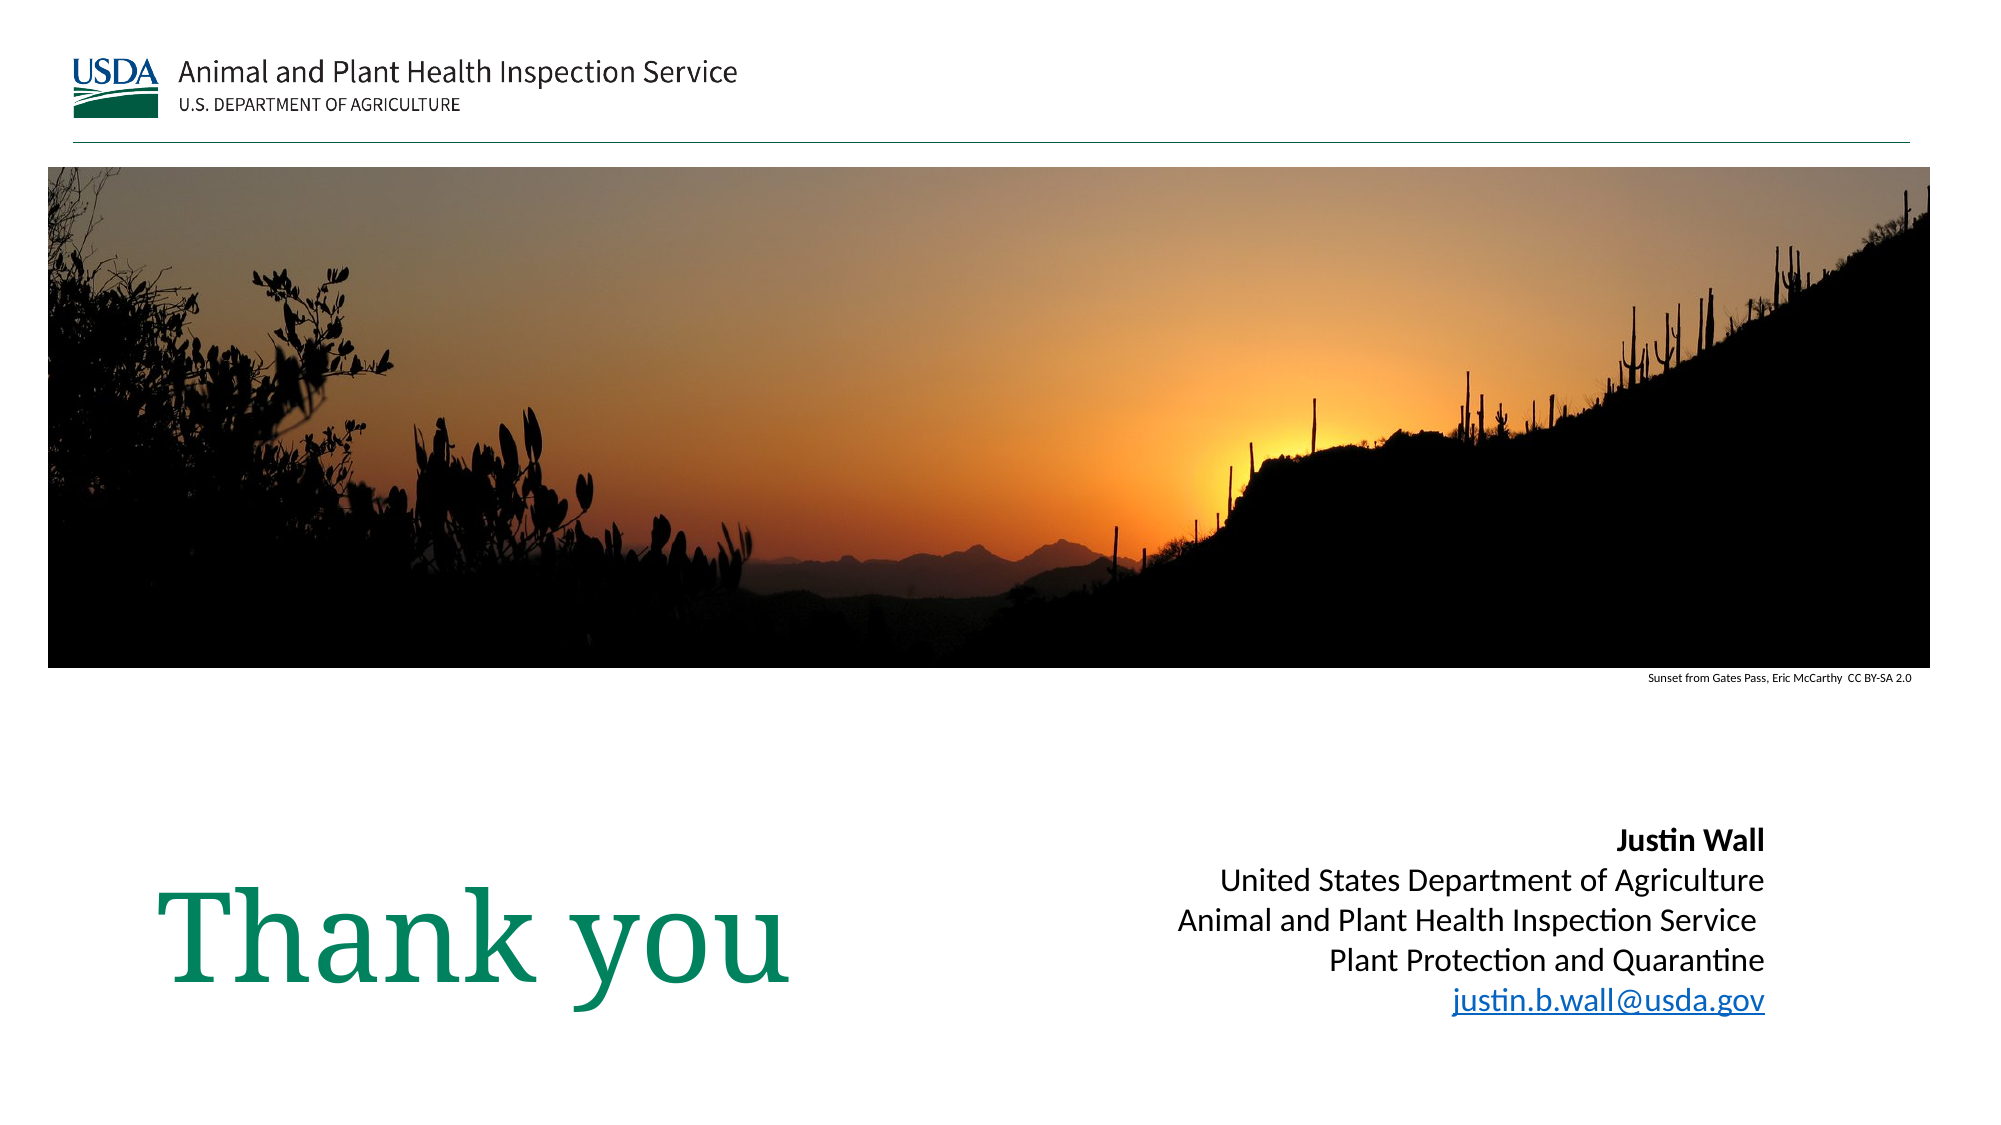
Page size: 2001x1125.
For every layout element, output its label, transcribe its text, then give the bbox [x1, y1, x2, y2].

picture [48, 166, 1930, 668]
text_box Sunset from Gates Pass, Eric McCarthy CC BY-SA 2.0 [1633, 668, 1927, 692]
text_box Justin Wall United States Department of Agriculture Animal and Plant Health Inspection Service Plant Protection and Quarantine justin.b.wall@usda.gov [1105, 810, 1781, 1125]
text_box Thank you [0, 741, 969, 1125]
picture [72, 57, 737, 118]
